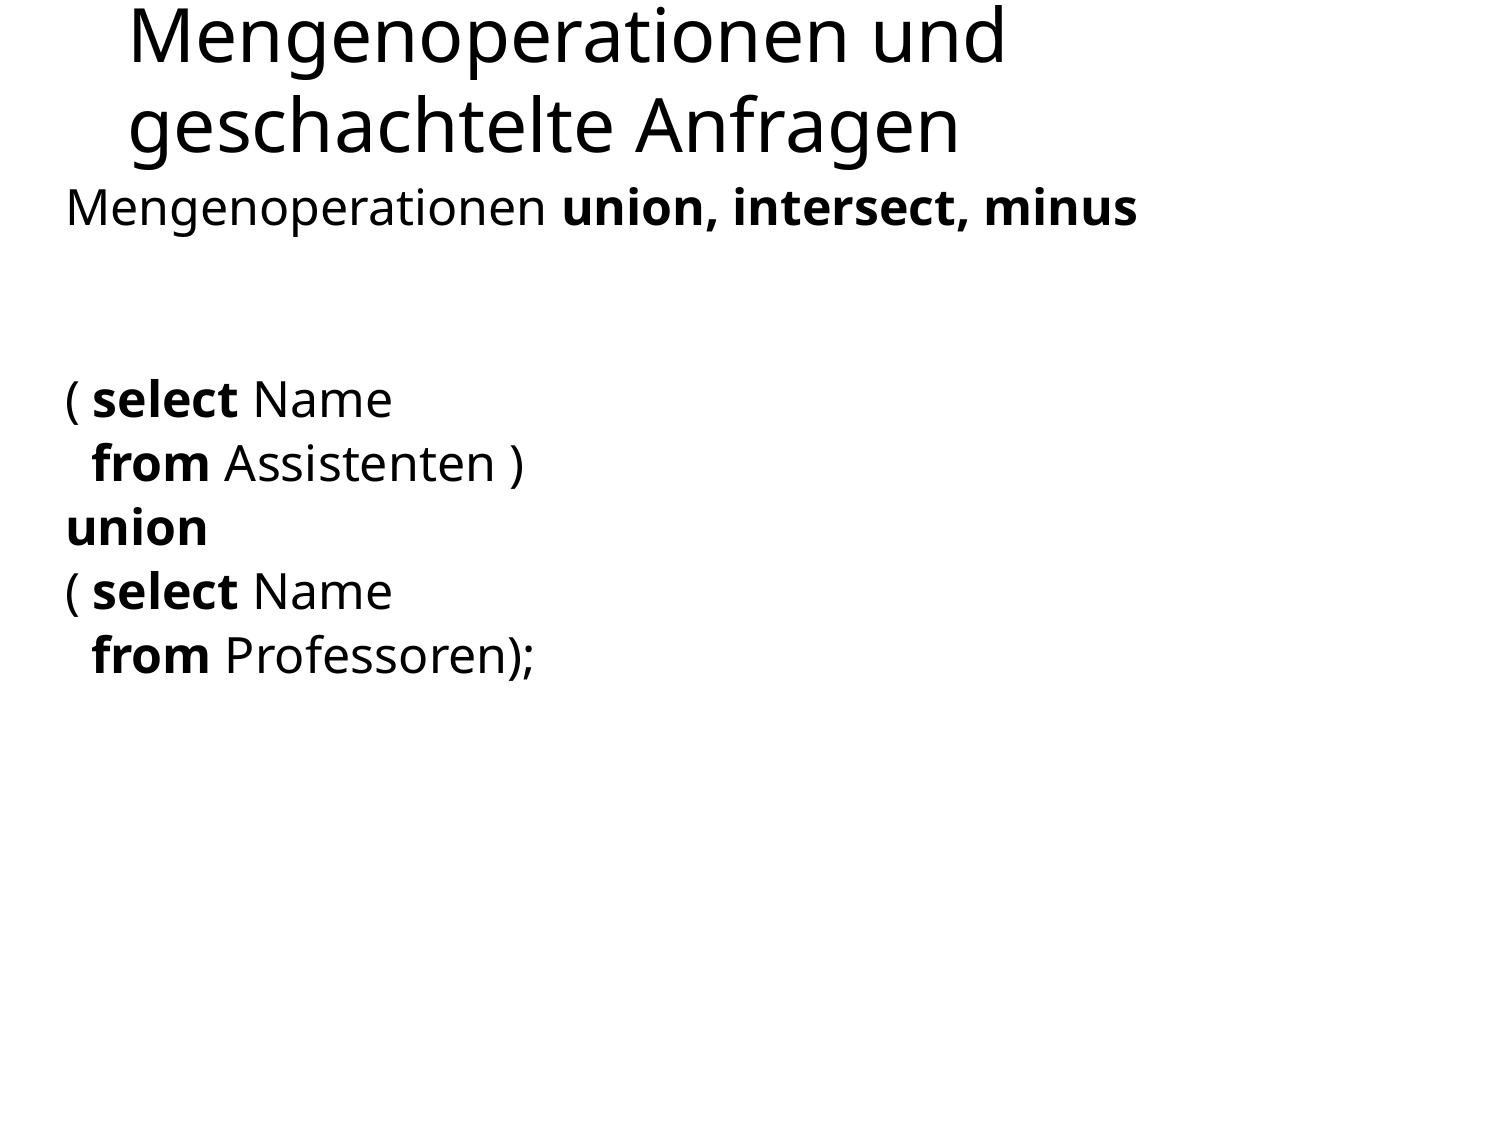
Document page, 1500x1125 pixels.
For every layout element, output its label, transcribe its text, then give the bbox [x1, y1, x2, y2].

title Mengenoperationen und geschachtelte Anfragen [112, 0, 1388, 174]
list Mengenoperationen union, intersect, minus ( select Name from Assistenten ) union ( select Name from Professoren); [50, 174, 1388, 1063]
